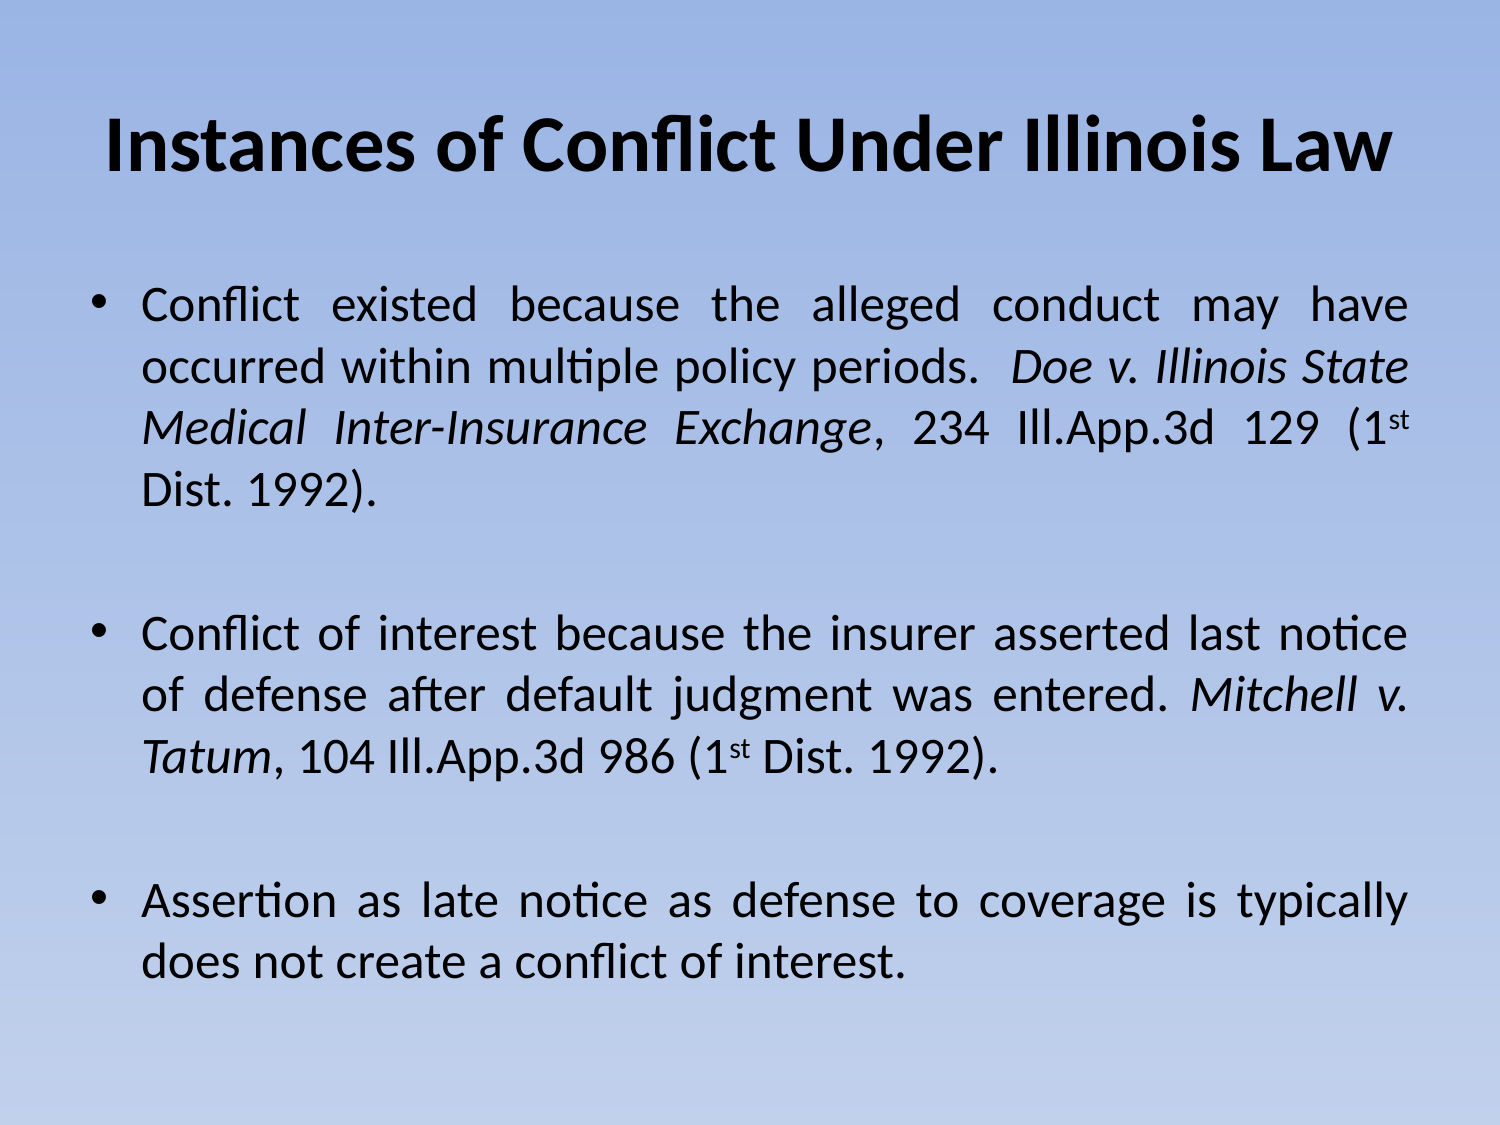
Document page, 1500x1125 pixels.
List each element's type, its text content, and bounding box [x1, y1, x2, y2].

list Conflict existed because the alleged conduct may have occurred within multiple policy periods. Doe v. Illinois State Medical Inter-Insurance Exchange, 234 Ill.App.3d 129 (1st Dist. 1992). Conflict of interest because the insurer asserted last notice of defense after default judgment was entered. Mitchell v. Tatum, 104 Ill.App.3d 986 (1st Dist. 1992). Assertion as late notice as defense to coverage is typically does not create a conflict of interest. [75, 262, 1425, 1005]
title Instances of Conflict Under Illinois Law [75, 45, 1425, 233]
